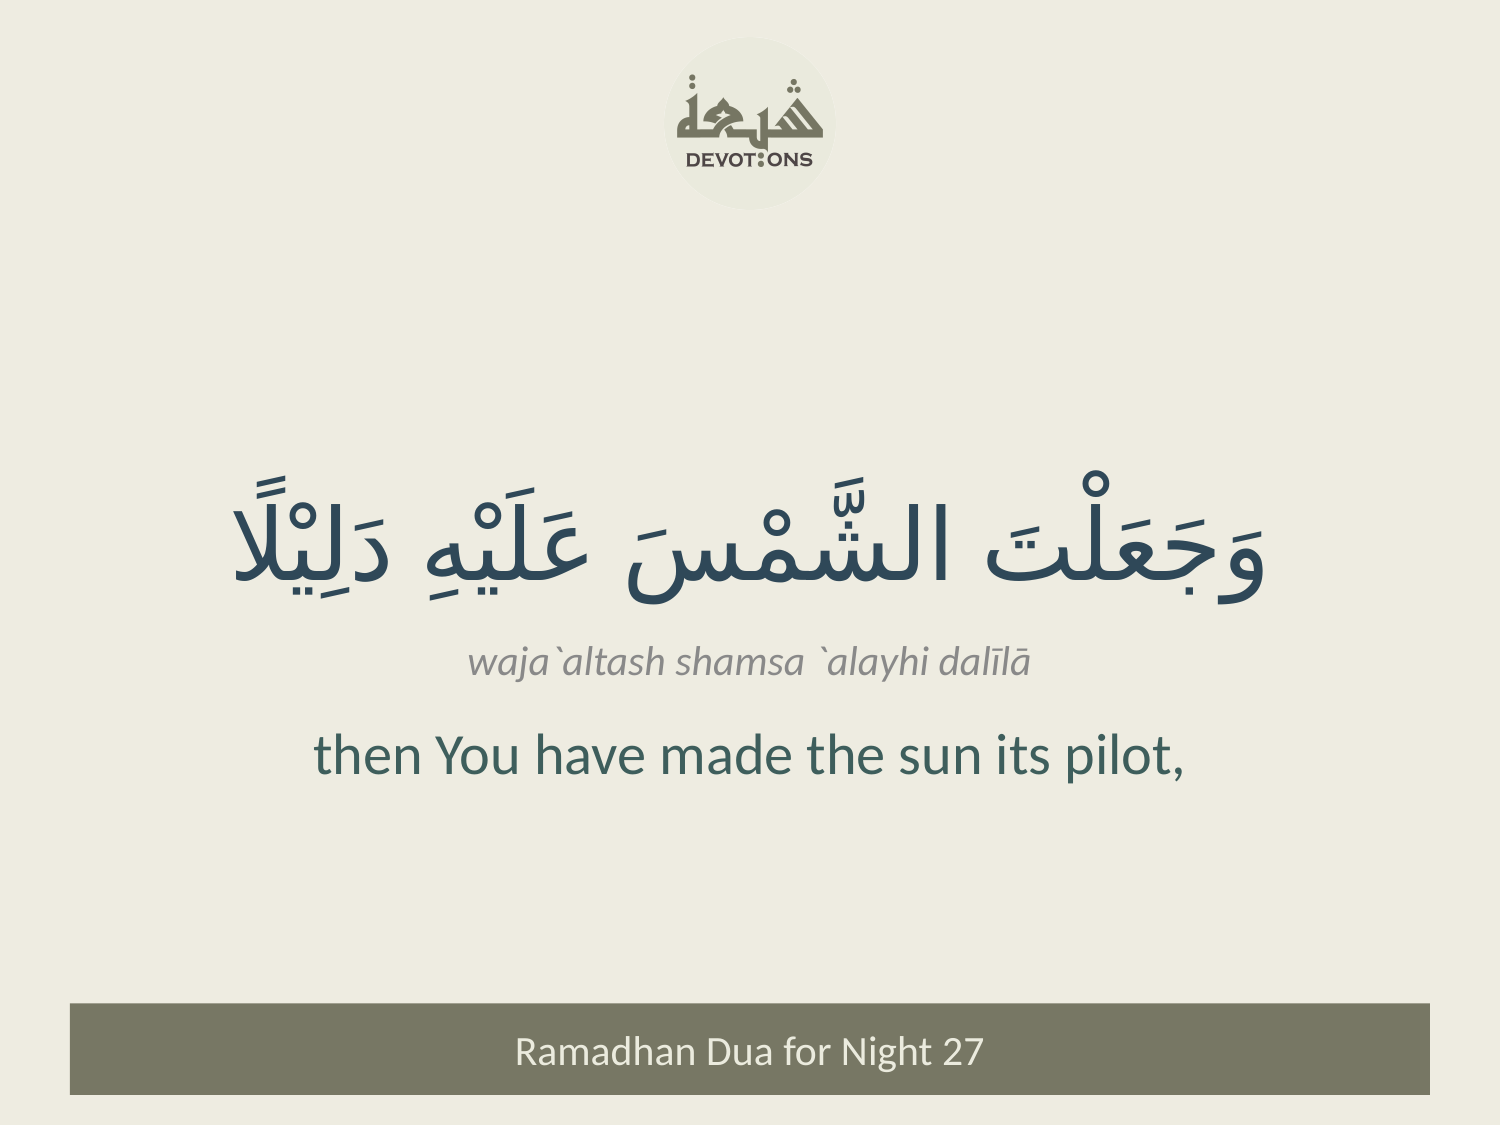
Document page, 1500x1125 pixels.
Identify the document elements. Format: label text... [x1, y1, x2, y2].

picture [656, 29, 844, 203]
list Ramadhan Dua for Night 27 [69, 1003, 1430, 1095]
list وَجَعَلْتَ الشَّمْسَ عَلَيْهِ دَلِيْلًا waja`altash shamsa `alayhi dalīlā then You have made the sun its pilot, [69, 203, 1430, 1003]
